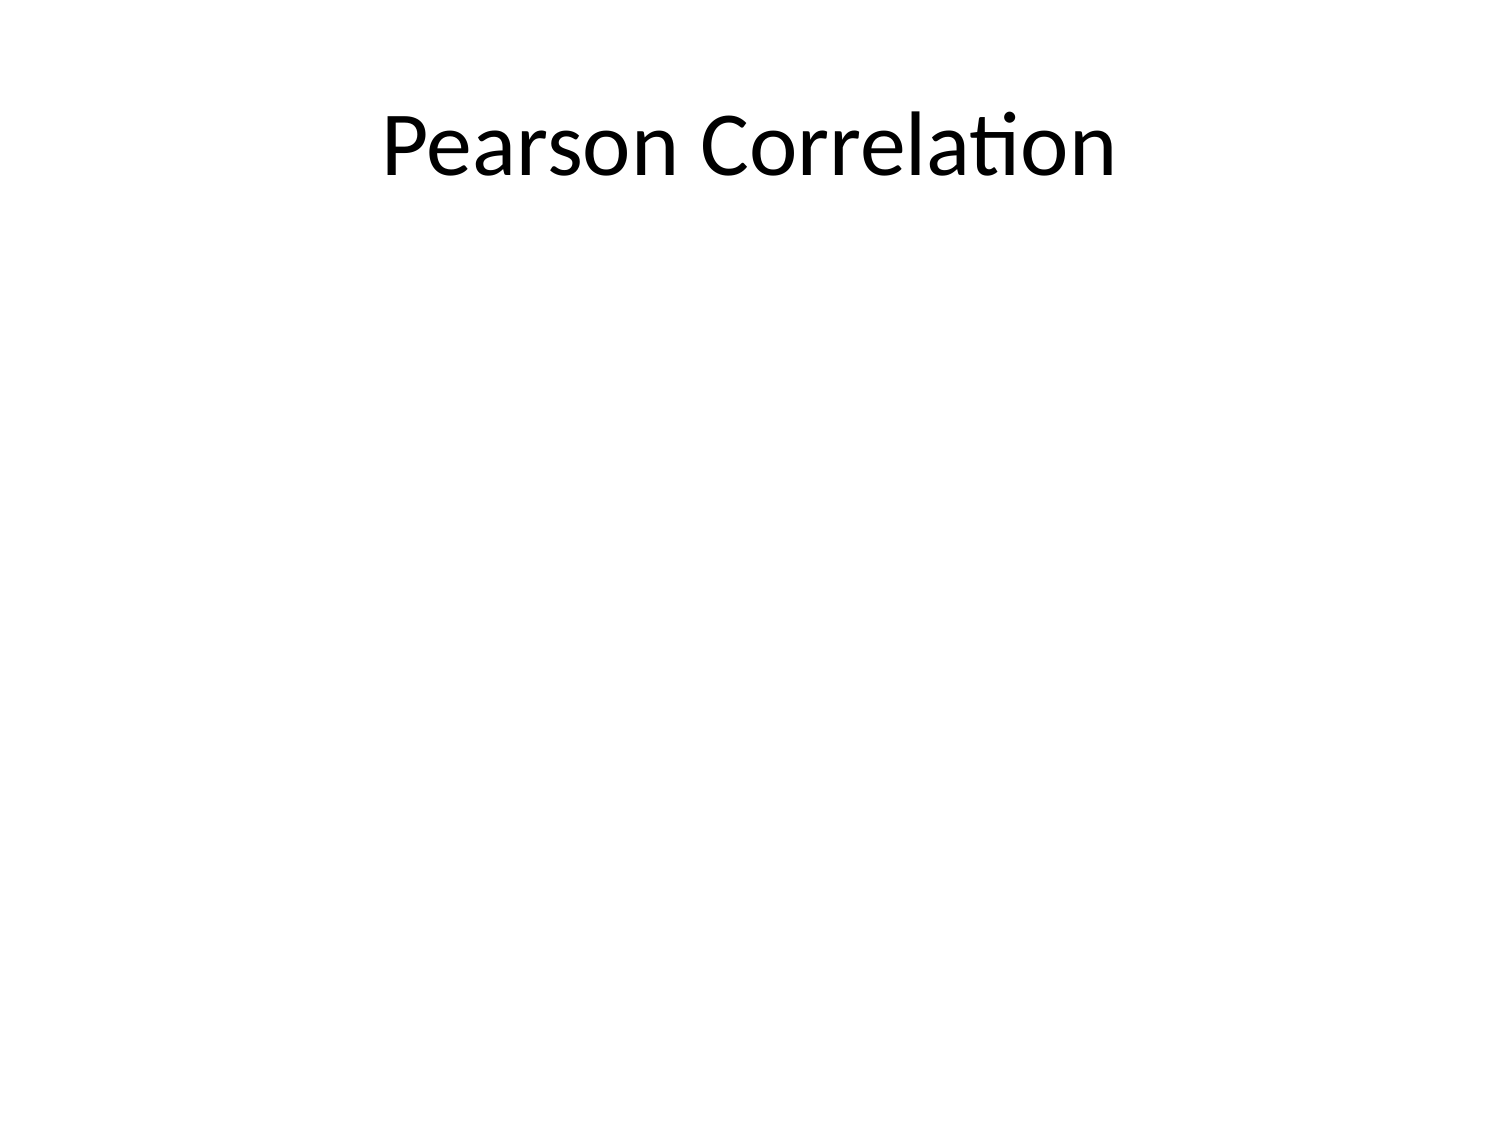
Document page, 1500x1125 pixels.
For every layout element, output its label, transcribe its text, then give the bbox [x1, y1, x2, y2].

title Pearson Correlation [75, 45, 1425, 233]
